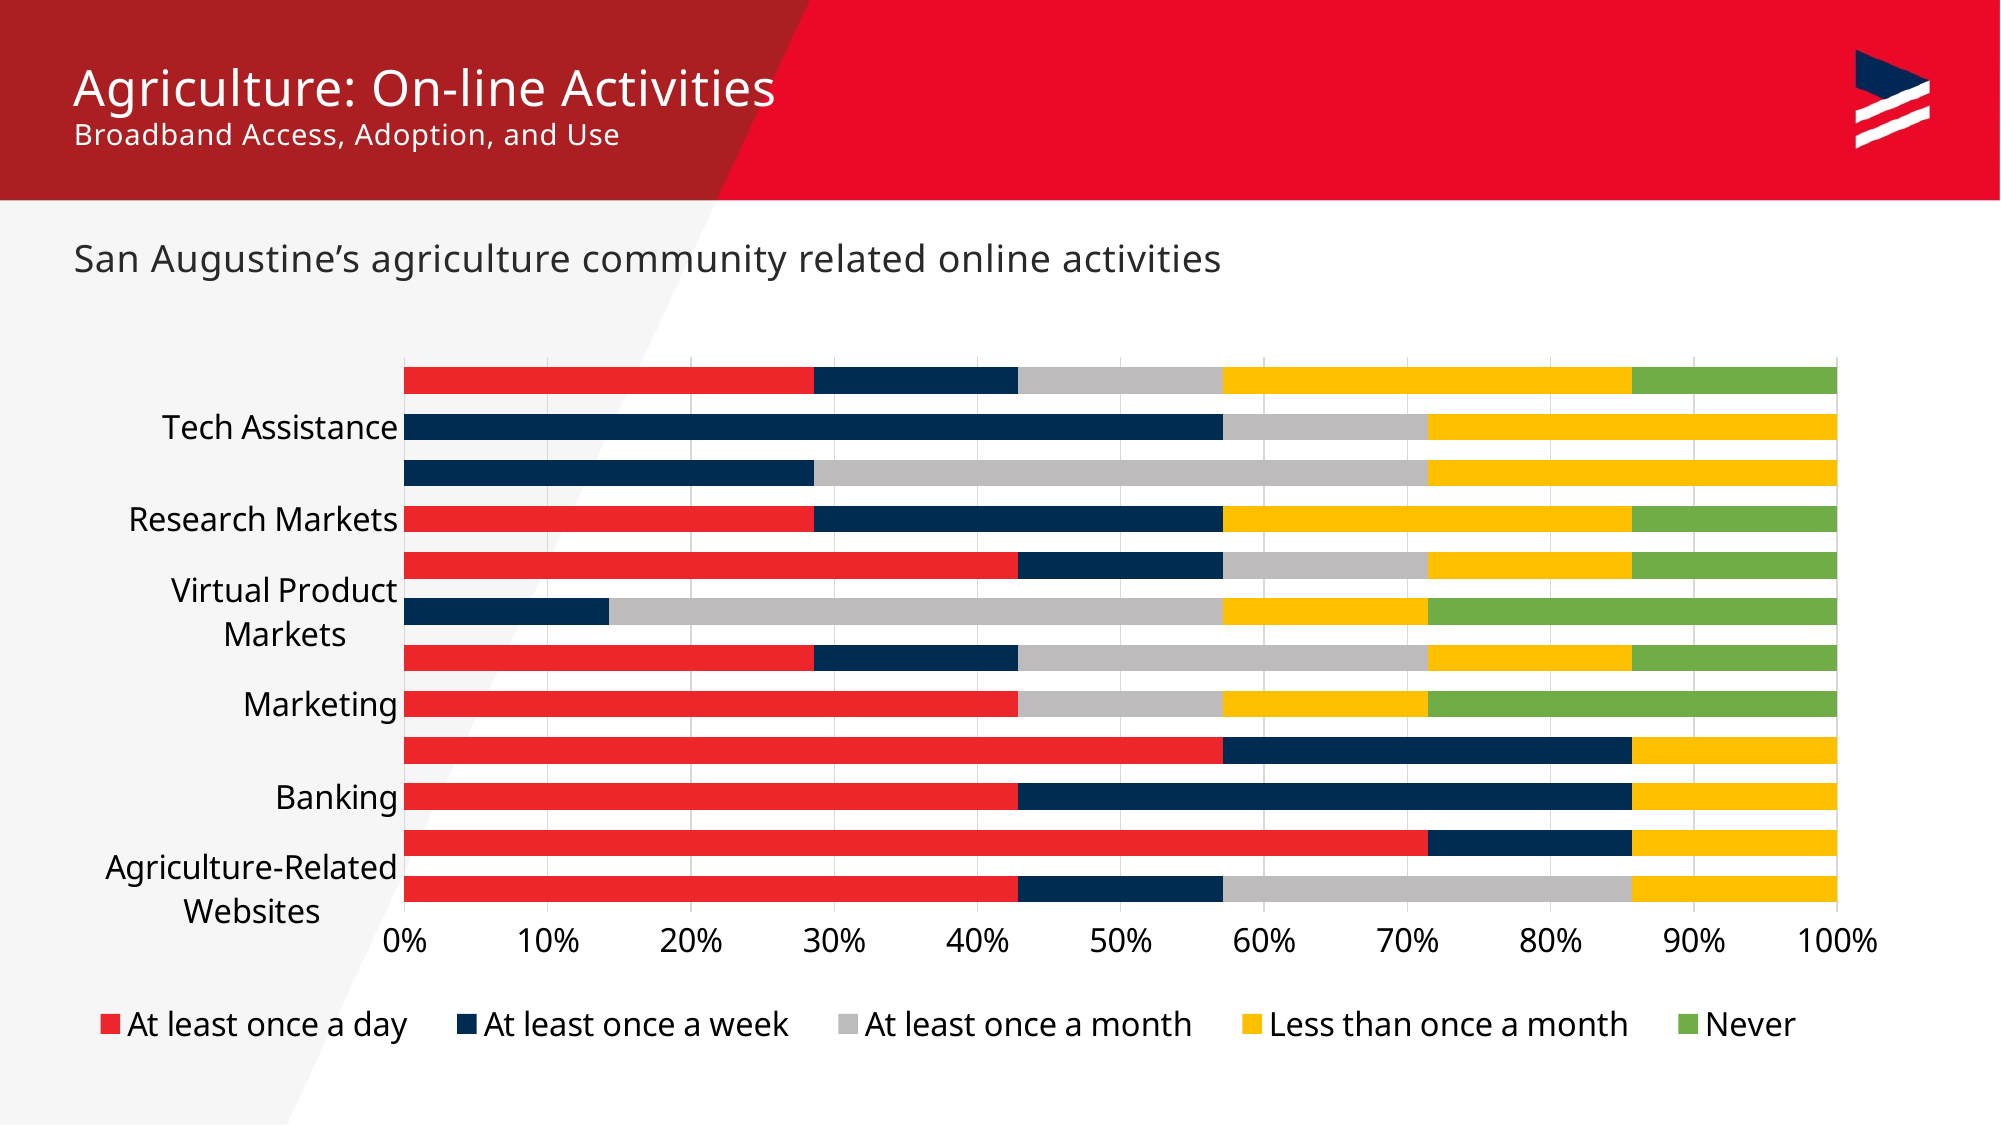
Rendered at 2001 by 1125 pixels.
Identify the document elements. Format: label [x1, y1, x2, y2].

picture [0, 0, 2000, 1125]
chart [62, 356, 1879, 1057]
